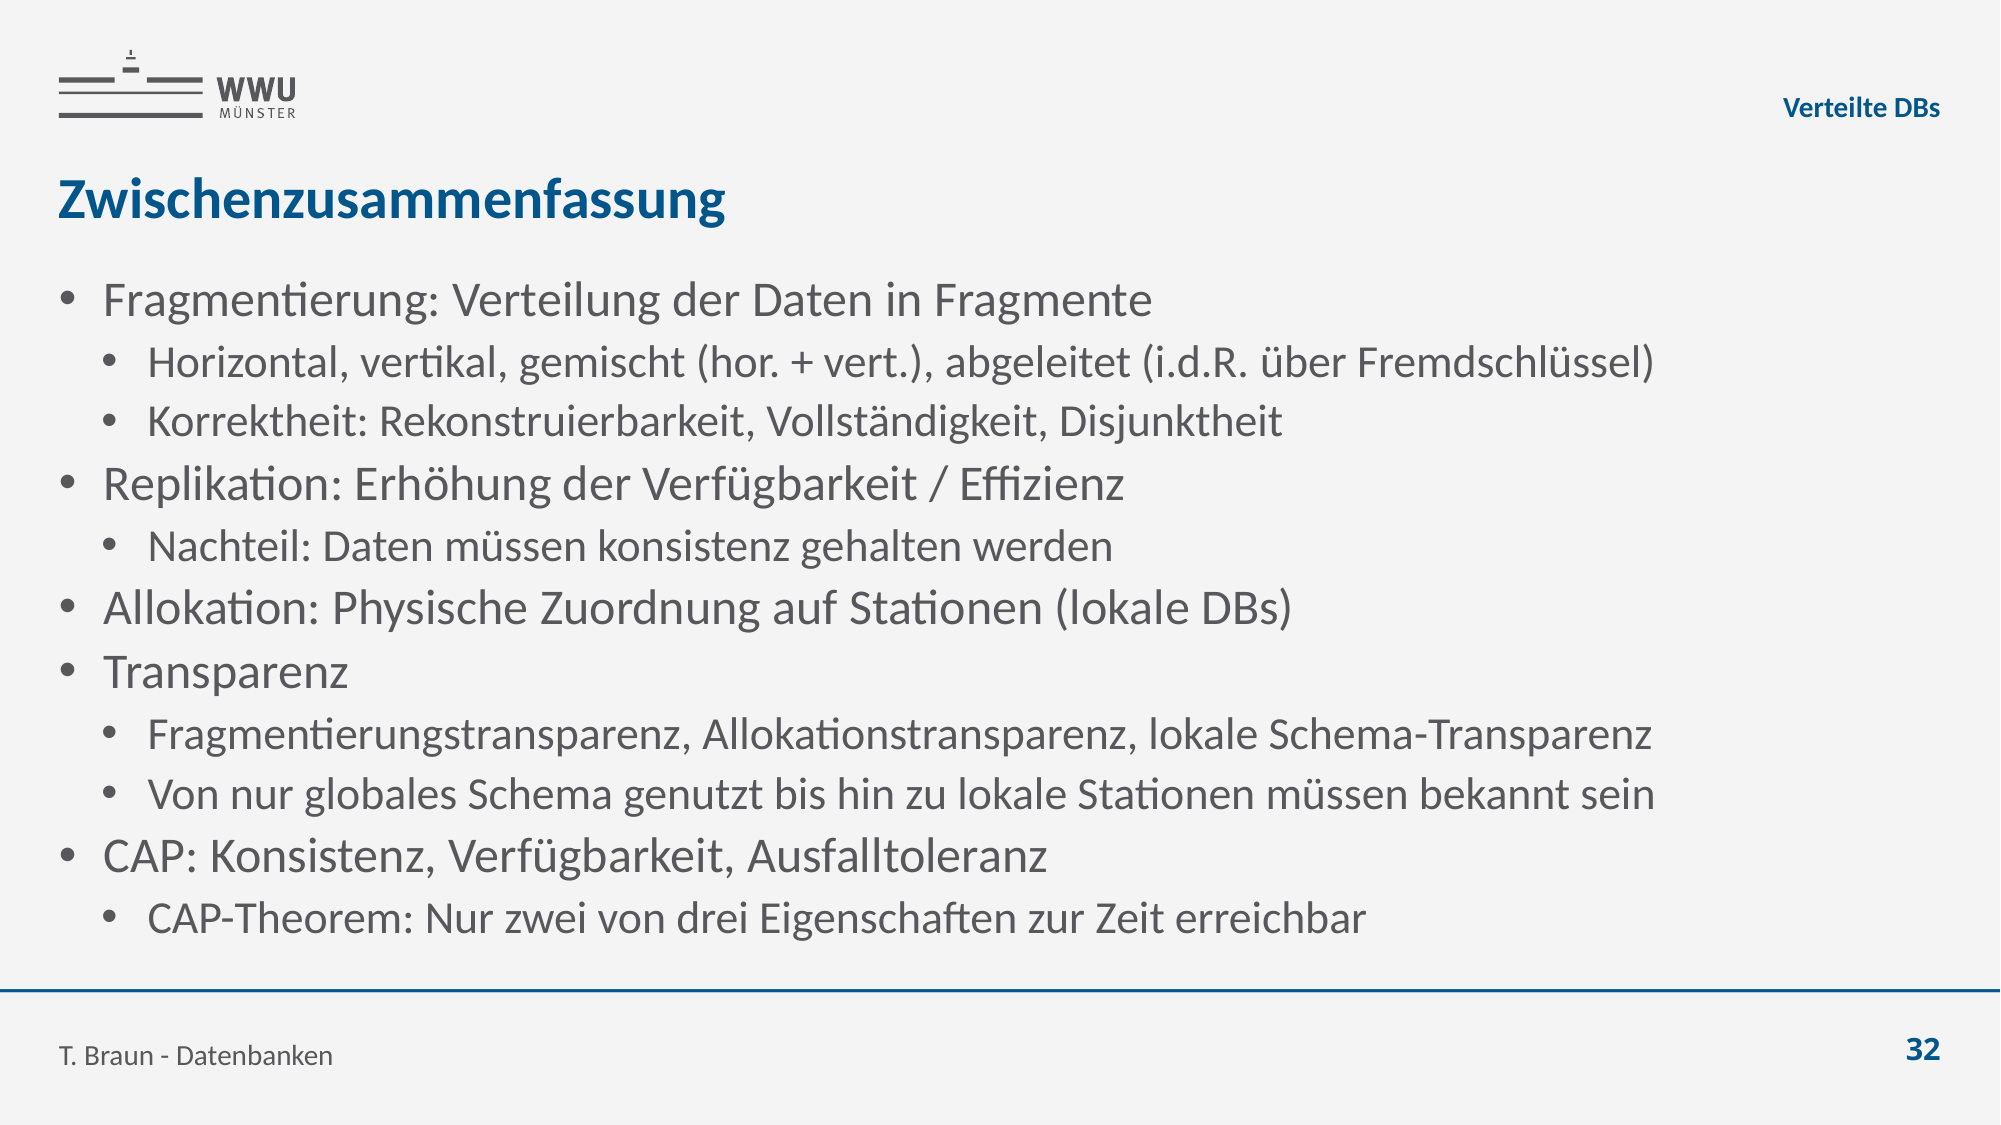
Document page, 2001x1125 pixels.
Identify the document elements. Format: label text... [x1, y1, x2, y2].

footer T. Braun - Datenbanken [58, 1012, 1440, 1072]
slide_number Verteilte DBs [589, 63, 1941, 123]
title Zwischenzusammenfassung [58, 148, 1941, 243]
slide_number 32 [1822, 1012, 1941, 1072]
list Fragmentierung: Verteilung der Daten in Fragmente Horizontal, vertikal, gemischt (hor. + vert.), abgeleitet (i.d.R. über Fremdschlüssel) Korrektheit: Rekonstruierbarkeit, Vollständigkeit, Disjunktheit Replikation: Erhöhung der Verfügbarkeit / Effizienz Nachteil: Daten müssen konsistenz gehalten werden Allokation: Physische Zuordnung auf Stationen (lokale DBs) Transparenz Fragmentierungstransparenz, Allokationstransparenz, lokale Schema-Transparenz Von nur globales Schema genutzt bis hin zu lokale Stationen müssen bekannt sein CAP: Konsistenz, Verfügbarkeit, Ausfalltoleranz CAP-Theorem: Nur zwei von drei Eigenschaften zur Zeit erreichbar [58, 273, 1941, 969]
